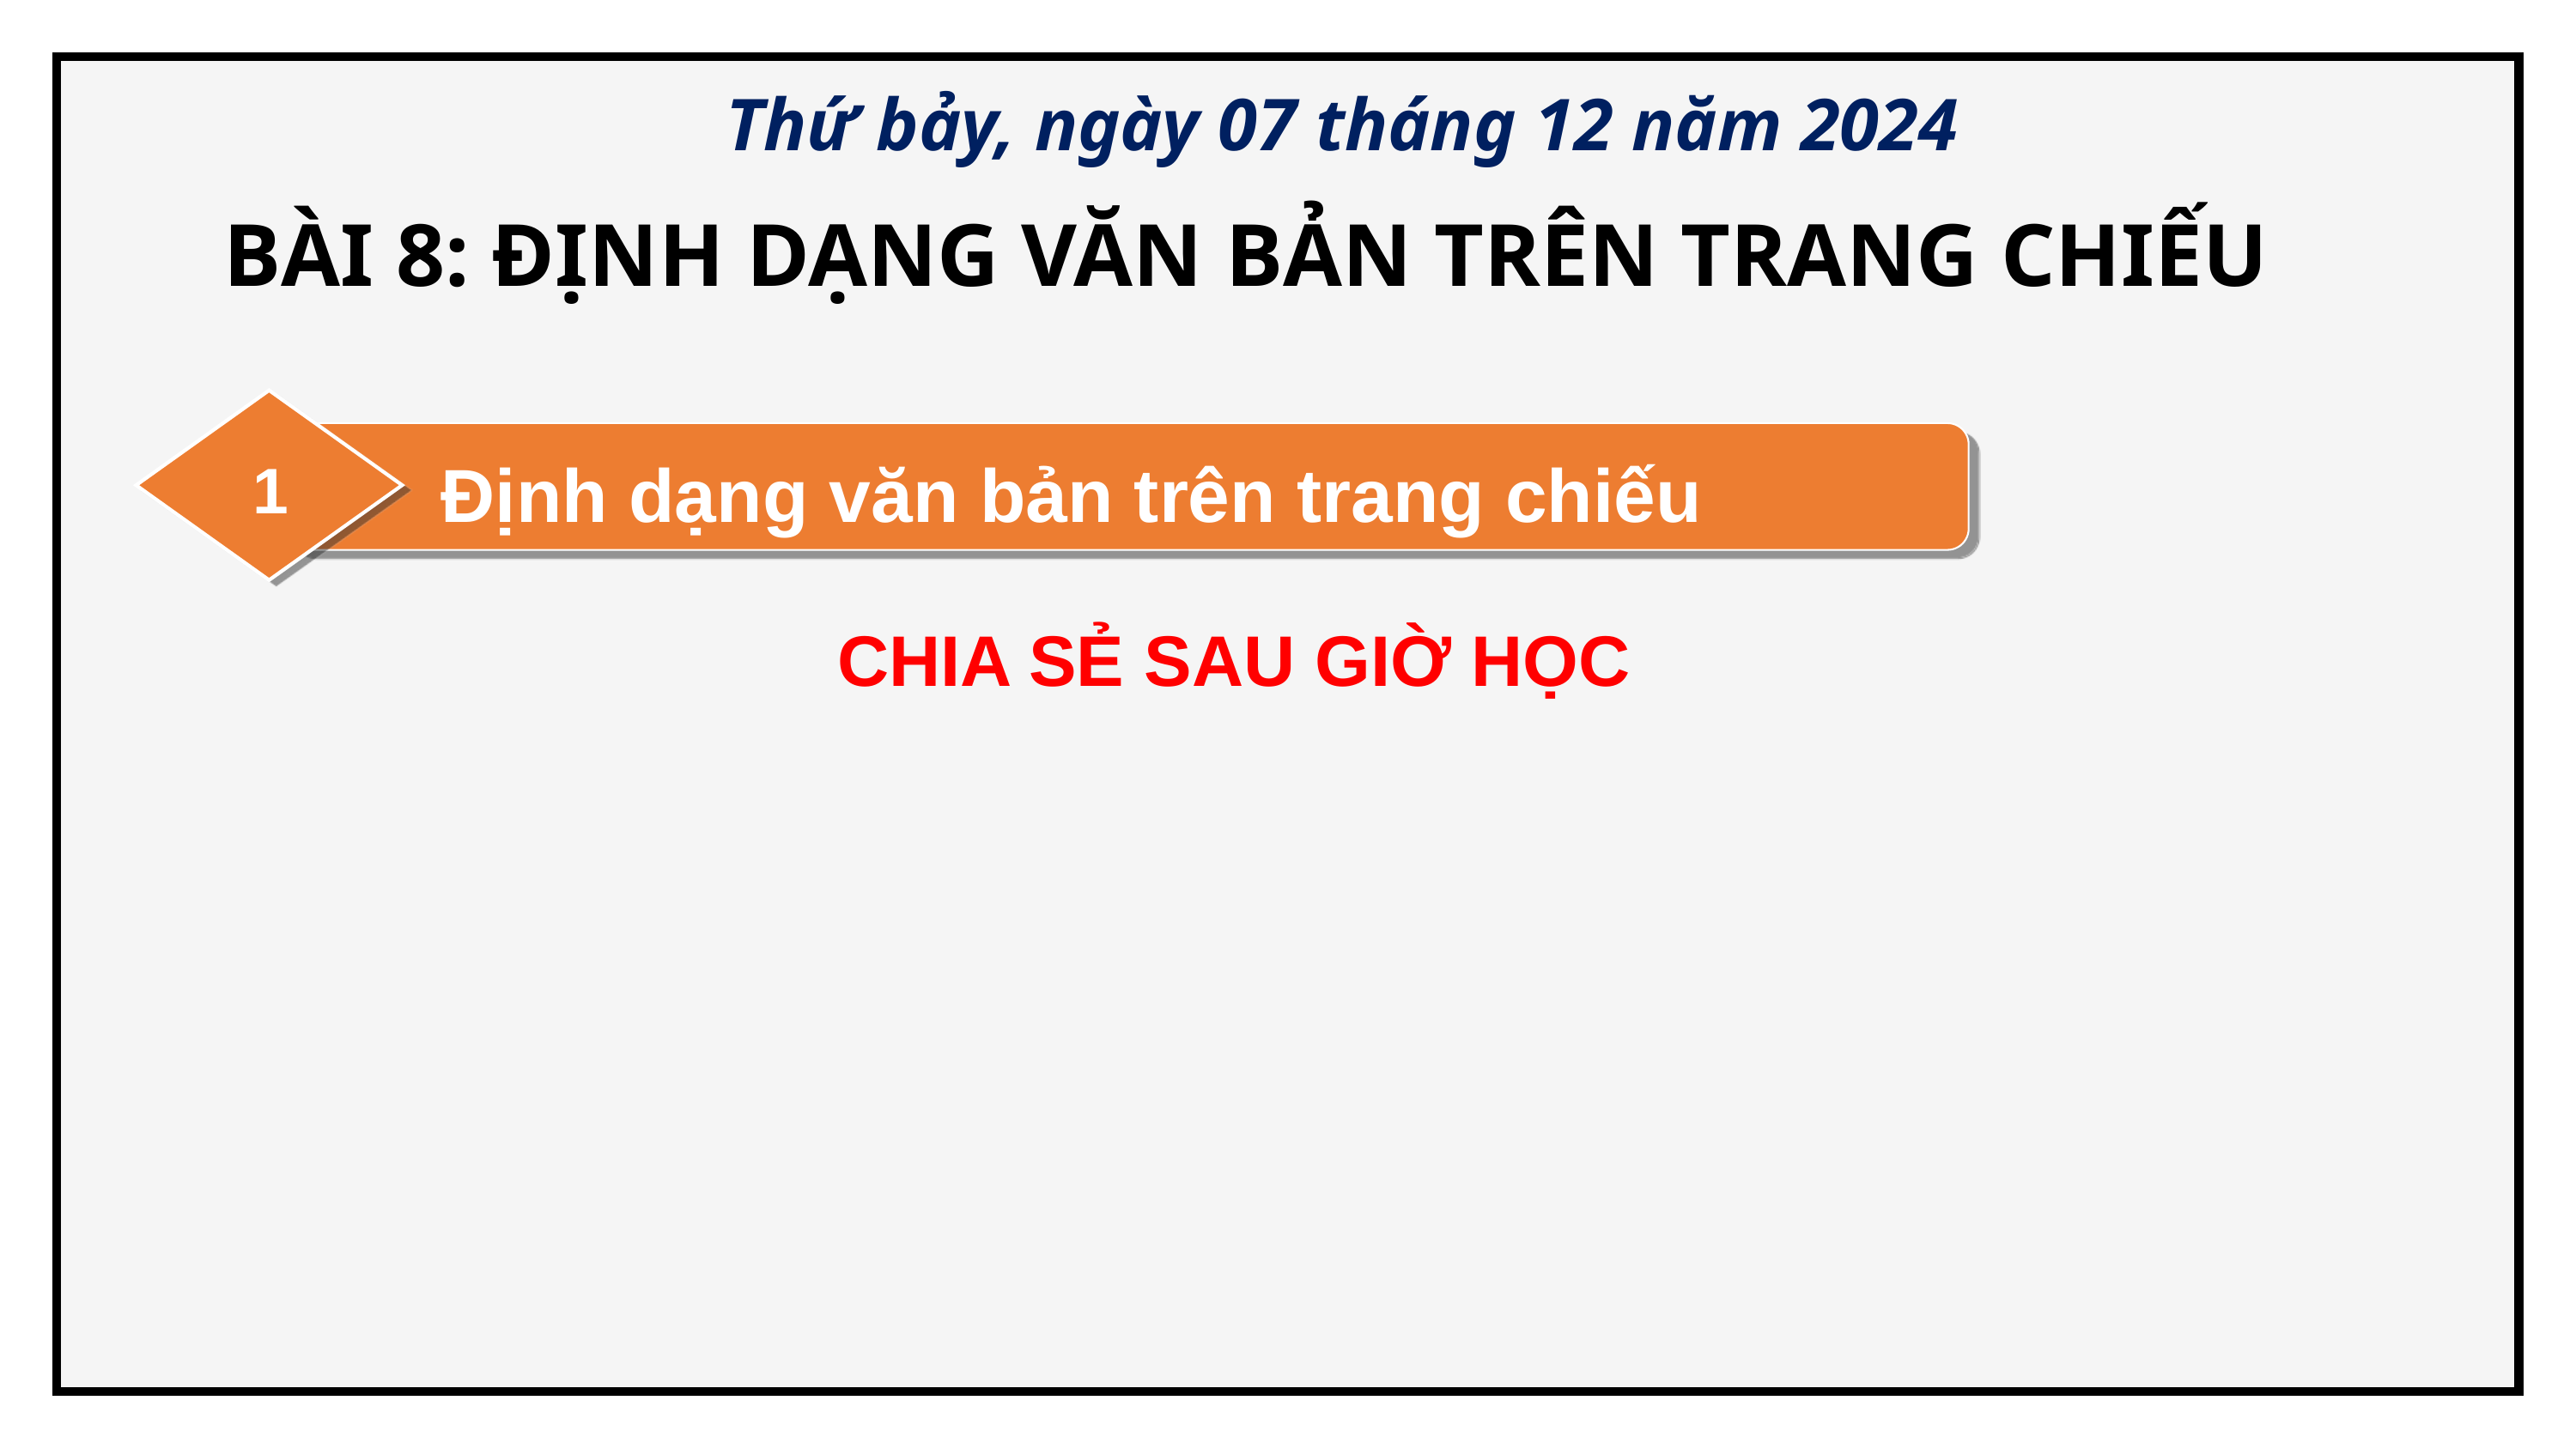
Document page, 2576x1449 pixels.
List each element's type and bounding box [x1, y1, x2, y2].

text_box [52, 37, 2524, 1397]
text_box [136, 390, 2008, 643]
text_box [61, 45, 2515, 1388]
